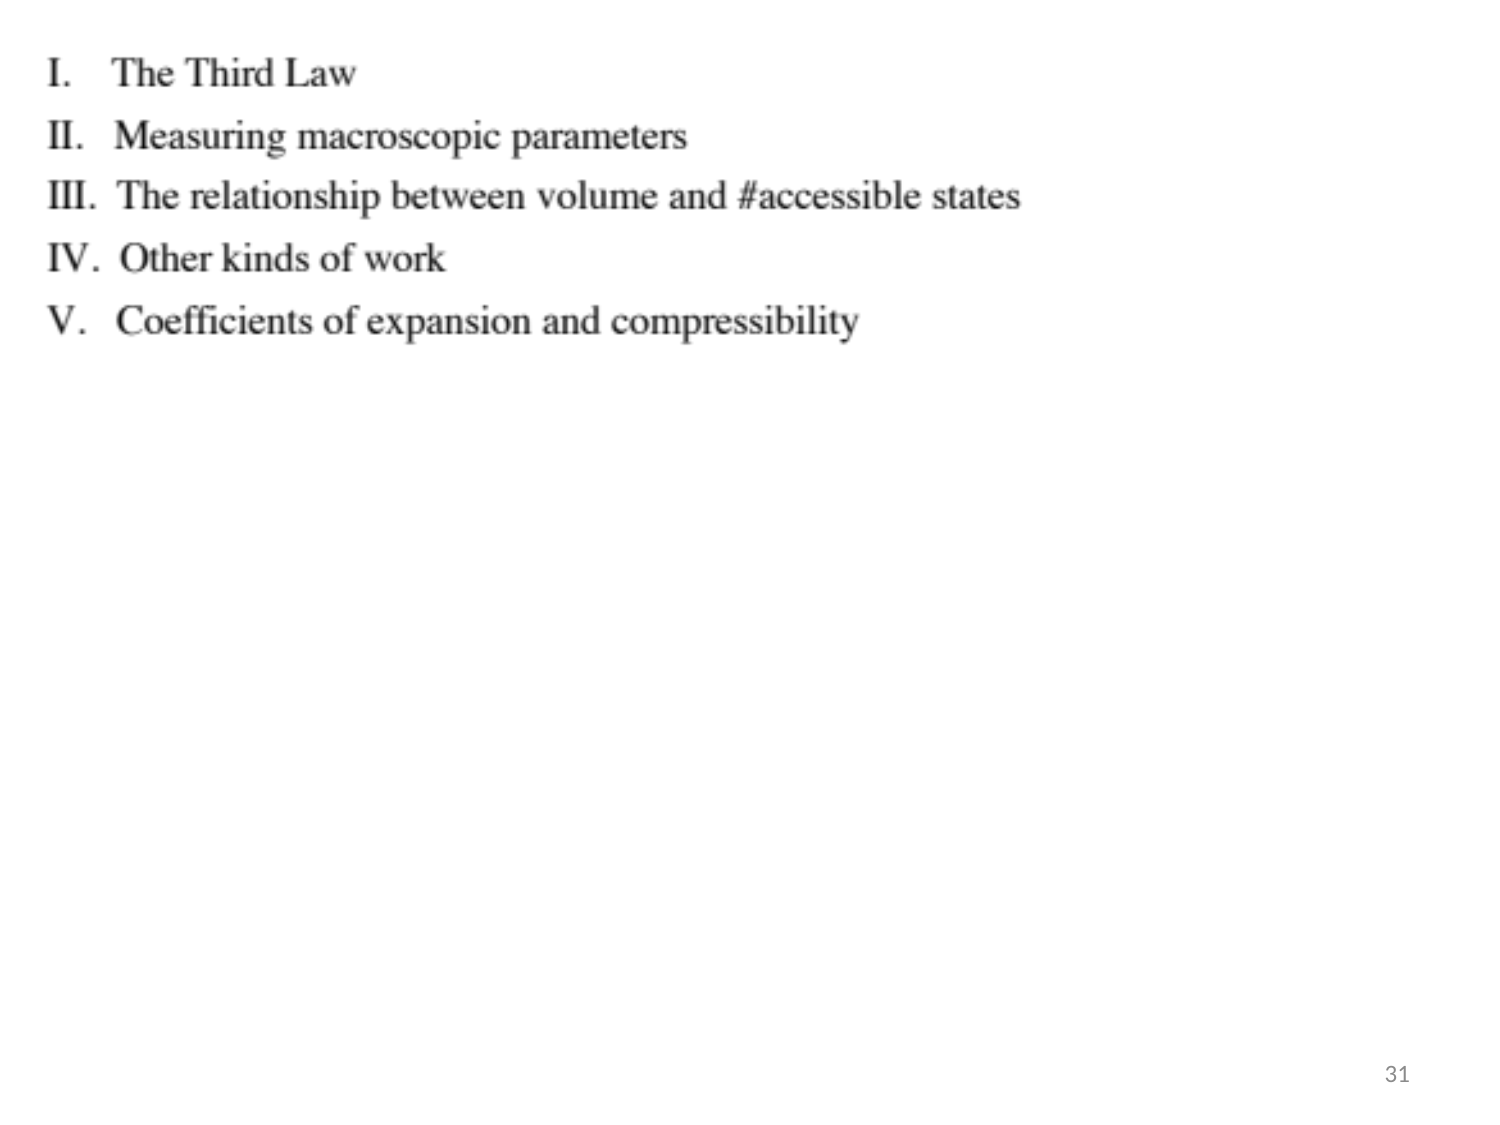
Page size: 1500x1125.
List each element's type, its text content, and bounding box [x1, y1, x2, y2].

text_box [43, 48, 1025, 348]
slide_number 138 [1074, 1042, 1425, 1103]
